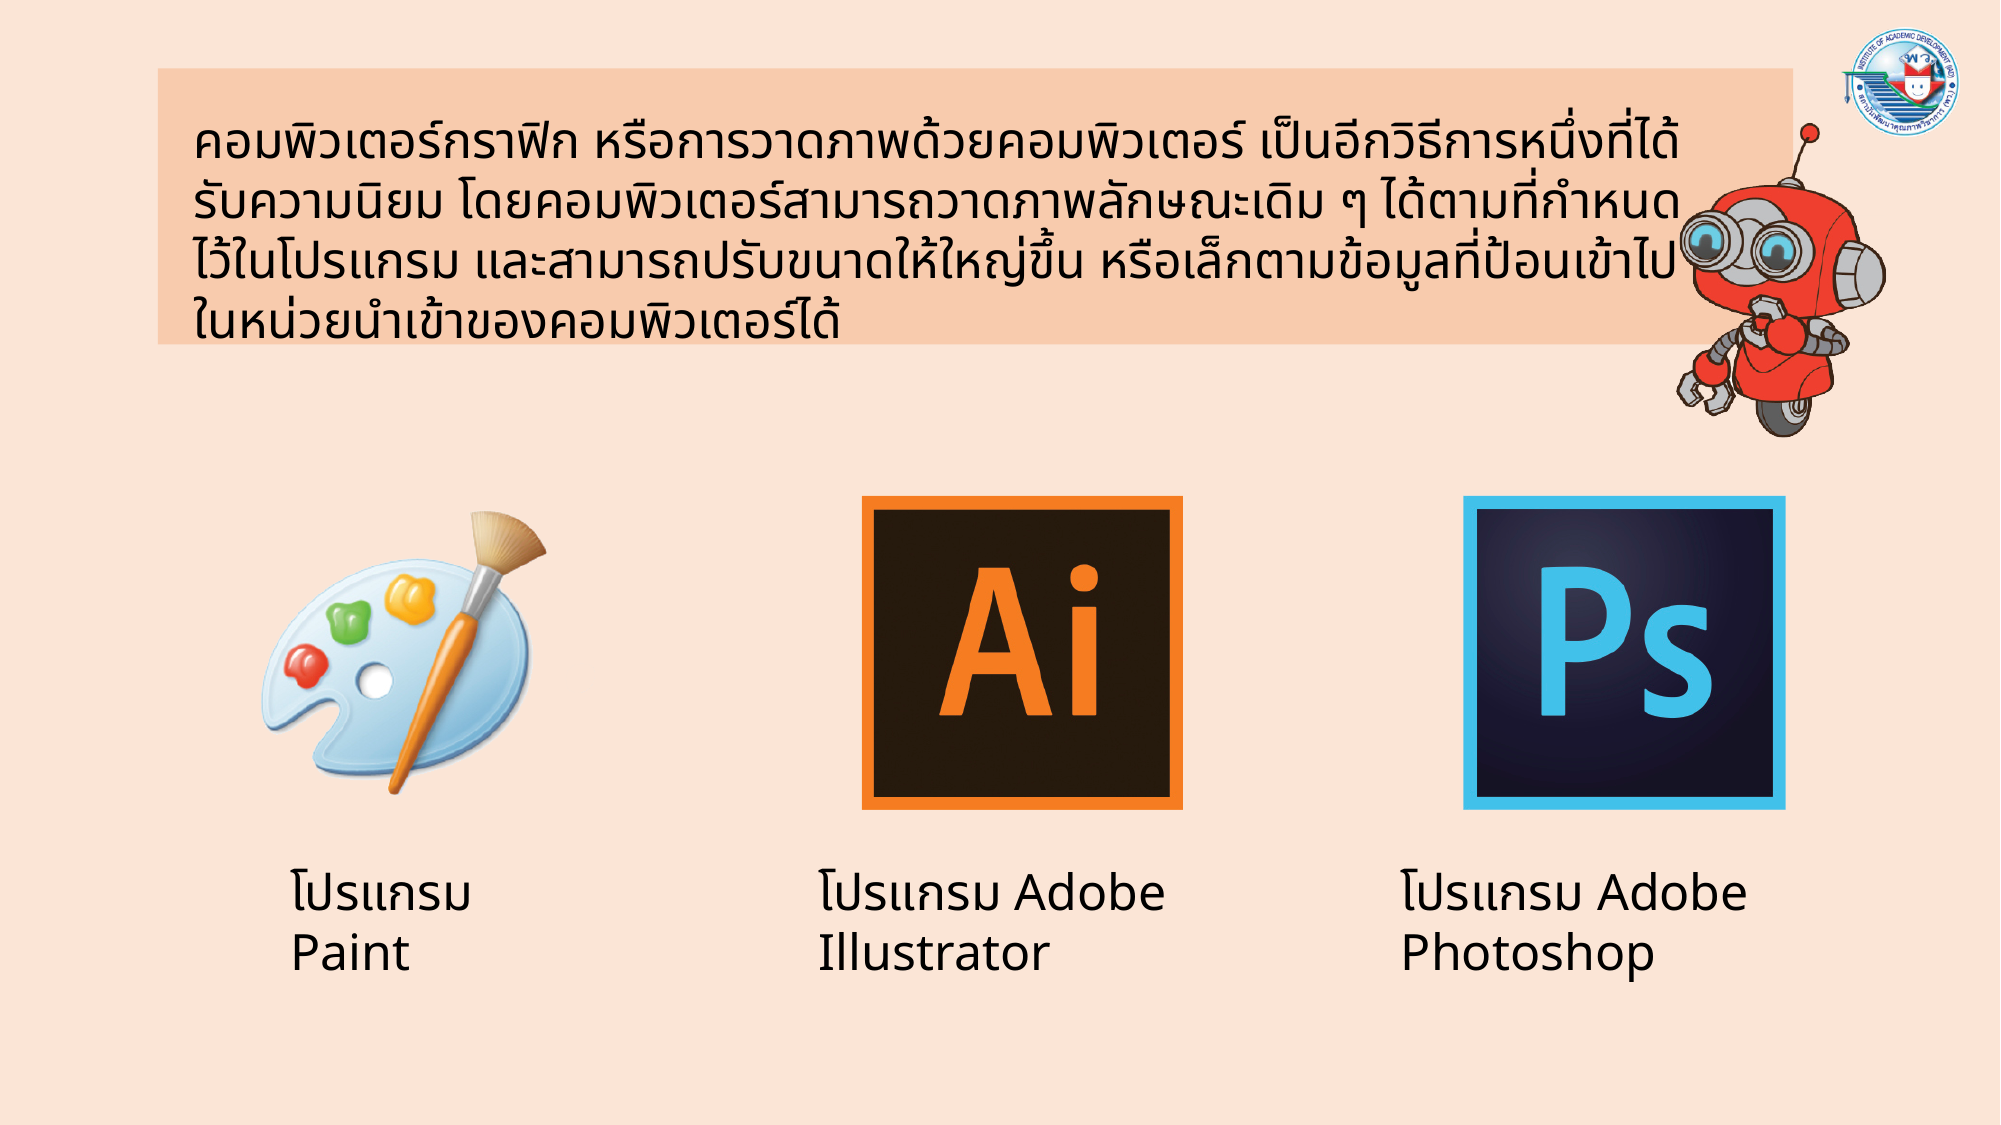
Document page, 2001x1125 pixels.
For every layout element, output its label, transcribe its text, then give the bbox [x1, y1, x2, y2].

picture [1654, 27, 1960, 438]
picture [1463, 495, 1786, 810]
text_box โปรแกรม Adobe Photoshop [1386, 852, 1864, 988]
text_box โปรแกรม Paint [275, 852, 532, 988]
picture [565, 495, 1183, 810]
text_box [157, 67, 1794, 346]
text_box คอมพิวเตอร์กราฟิก หรือการวาดภาพด้วยคอมพิวเตอร์ เป็นอีกวิธีการหนึ่งที่ได้รับความนิยม โดยคอมพิวเตอร์สามารถวาดภาพลักษณะเดิม ๆ ได้ตามที่กำหนดไว้ในโปรแกรม และสามารถปรับขนาดให้ใหญ่ขึ้น หรือเล็กตามข้อมูลที่ป้อนเข้าไปในหน่วยนำเข้าของคอมพิวเตอร์ได้ [178, 101, 1709, 356]
picture [260, 510, 547, 796]
text_box โปรแกรม Adobe Illustrator [803, 852, 1240, 988]
